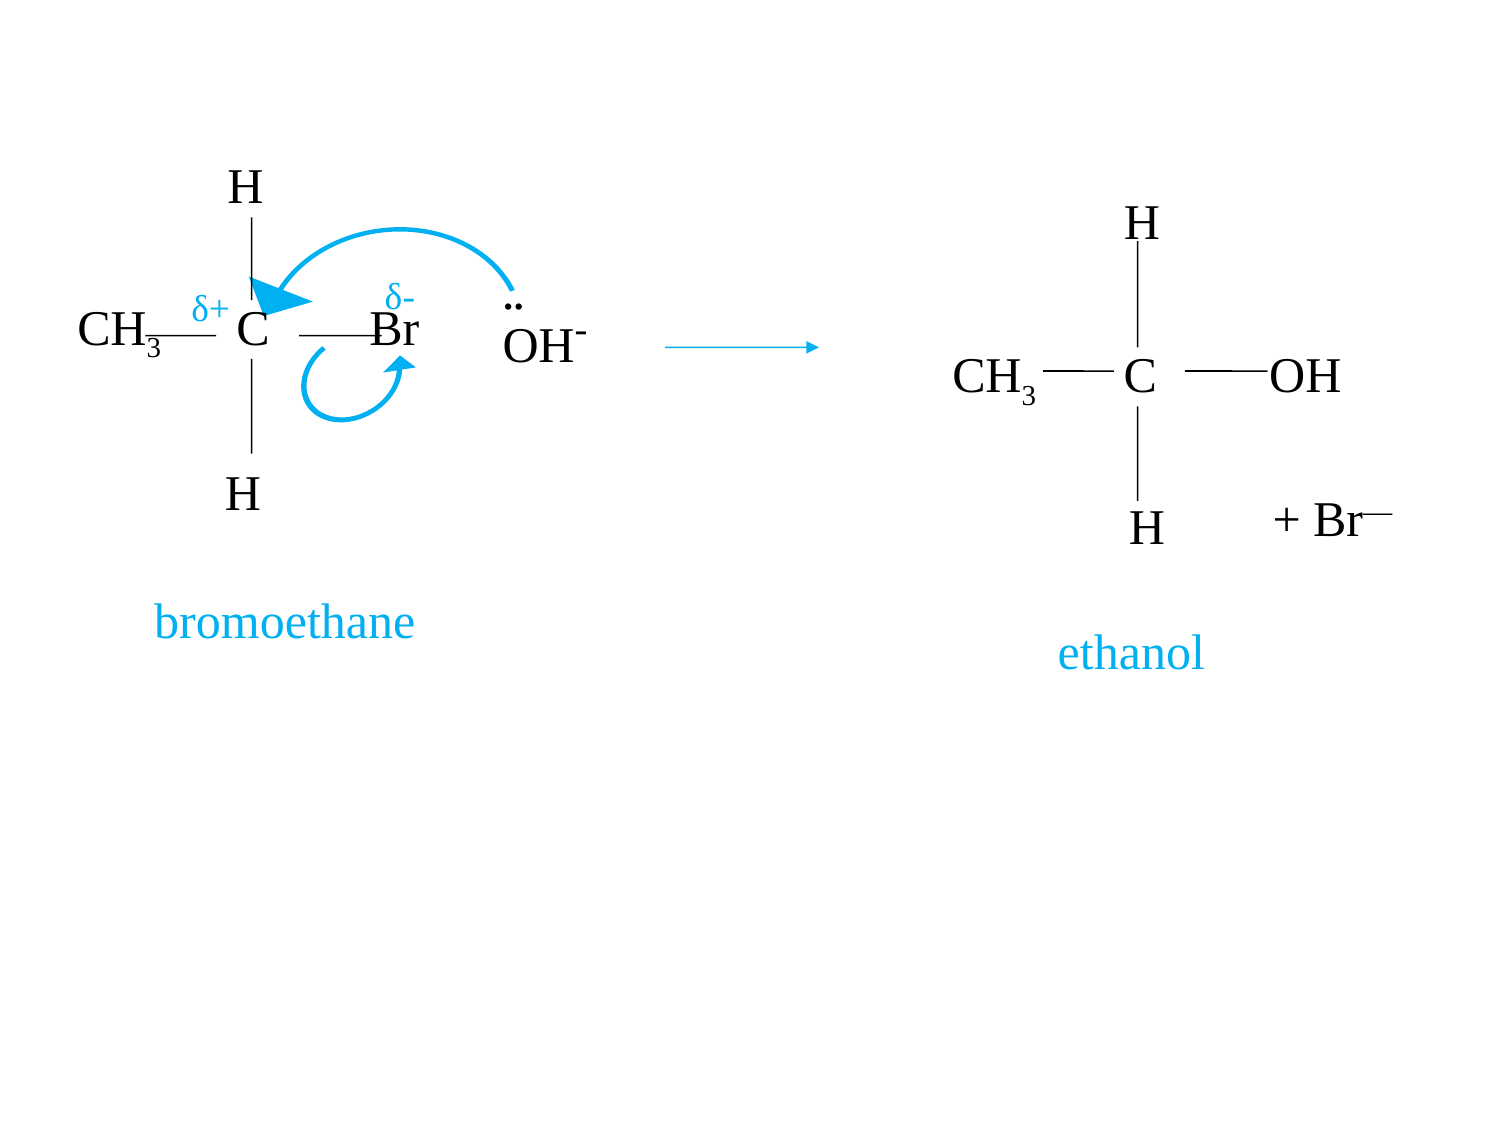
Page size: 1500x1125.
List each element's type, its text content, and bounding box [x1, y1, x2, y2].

text_box ¨ [489, 276, 547, 288]
text_box [301, 347, 414, 422]
text_box H CH3 C Br [62, 146, 488, 372]
text_box H [109, 453, 359, 529]
text_box δ+ [169, 276, 311, 337]
text_box ethanol [1043, 618, 1362, 752]
text_box [488, 257, 506, 276]
text_box H [1113, 487, 1492, 563]
text_box [665, 341, 819, 354]
text_box H [1031, 181, 1433, 257]
text_box CH3 C OH [925, 335, 1481, 419]
text_box δ- [369, 264, 489, 325]
text_box OH- [487, 288, 618, 383]
text_box bromoethane [139, 581, 459, 657]
text_box + Br— [1257, 478, 1429, 554]
